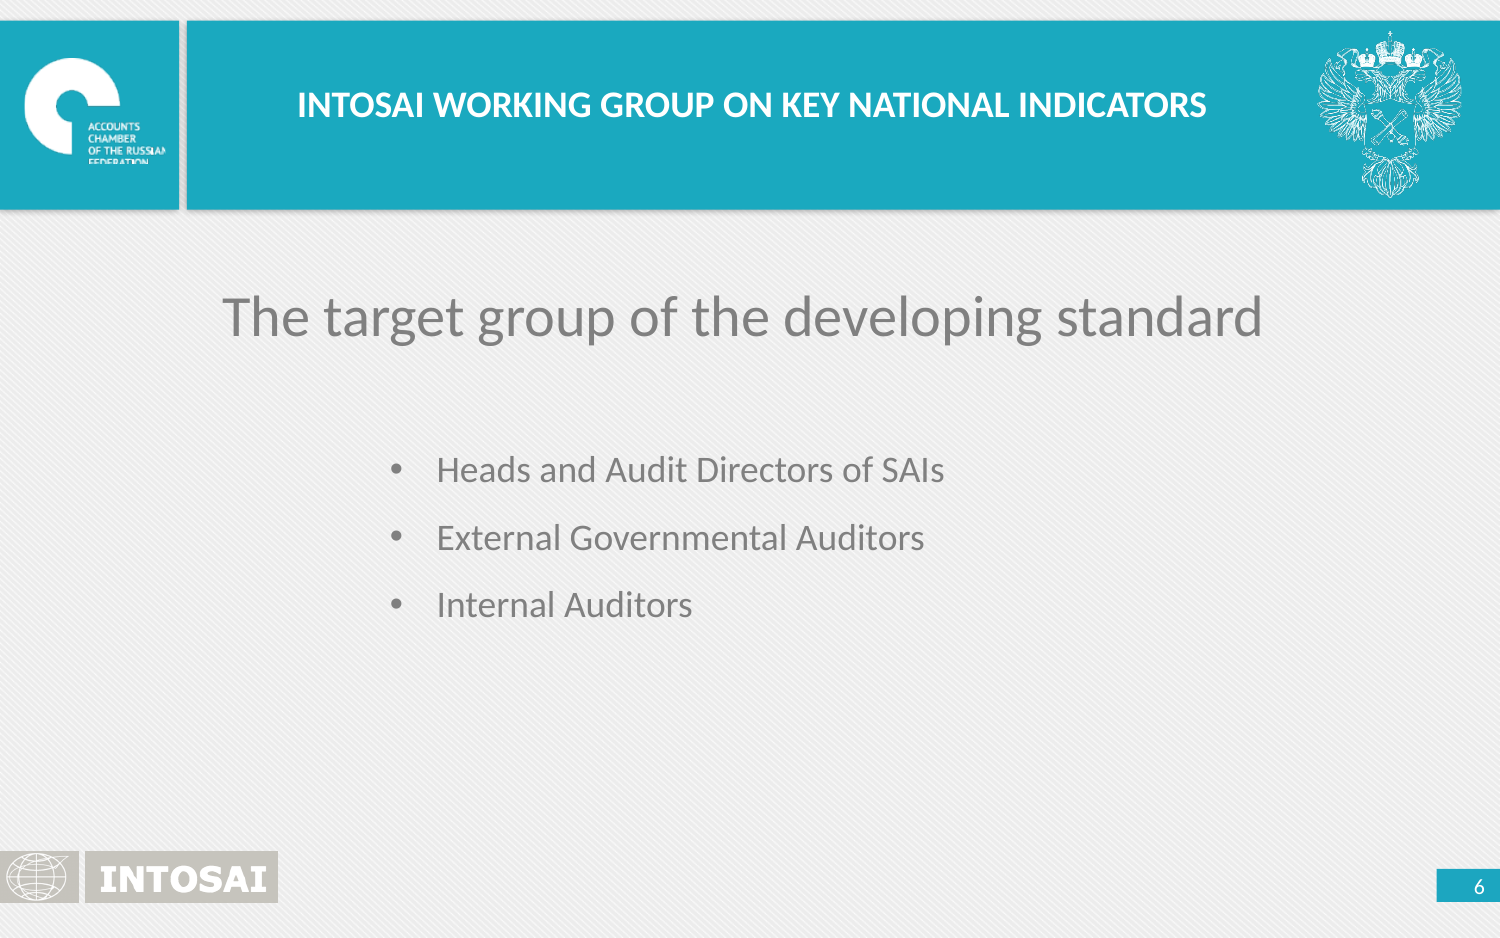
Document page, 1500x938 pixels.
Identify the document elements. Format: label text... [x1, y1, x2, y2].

text_box The target group of the developing standard [74, 270, 1426, 460]
picture [0, 0, 1500, 938]
text_box Heads and Audit Directors of SAIs External Governmental Auditors Internal Auditors [374, 415, 1125, 633]
text_box INTOSAI WORKING GROUP ON KEY NATIONAL INDICATORS [282, 72, 1265, 133]
